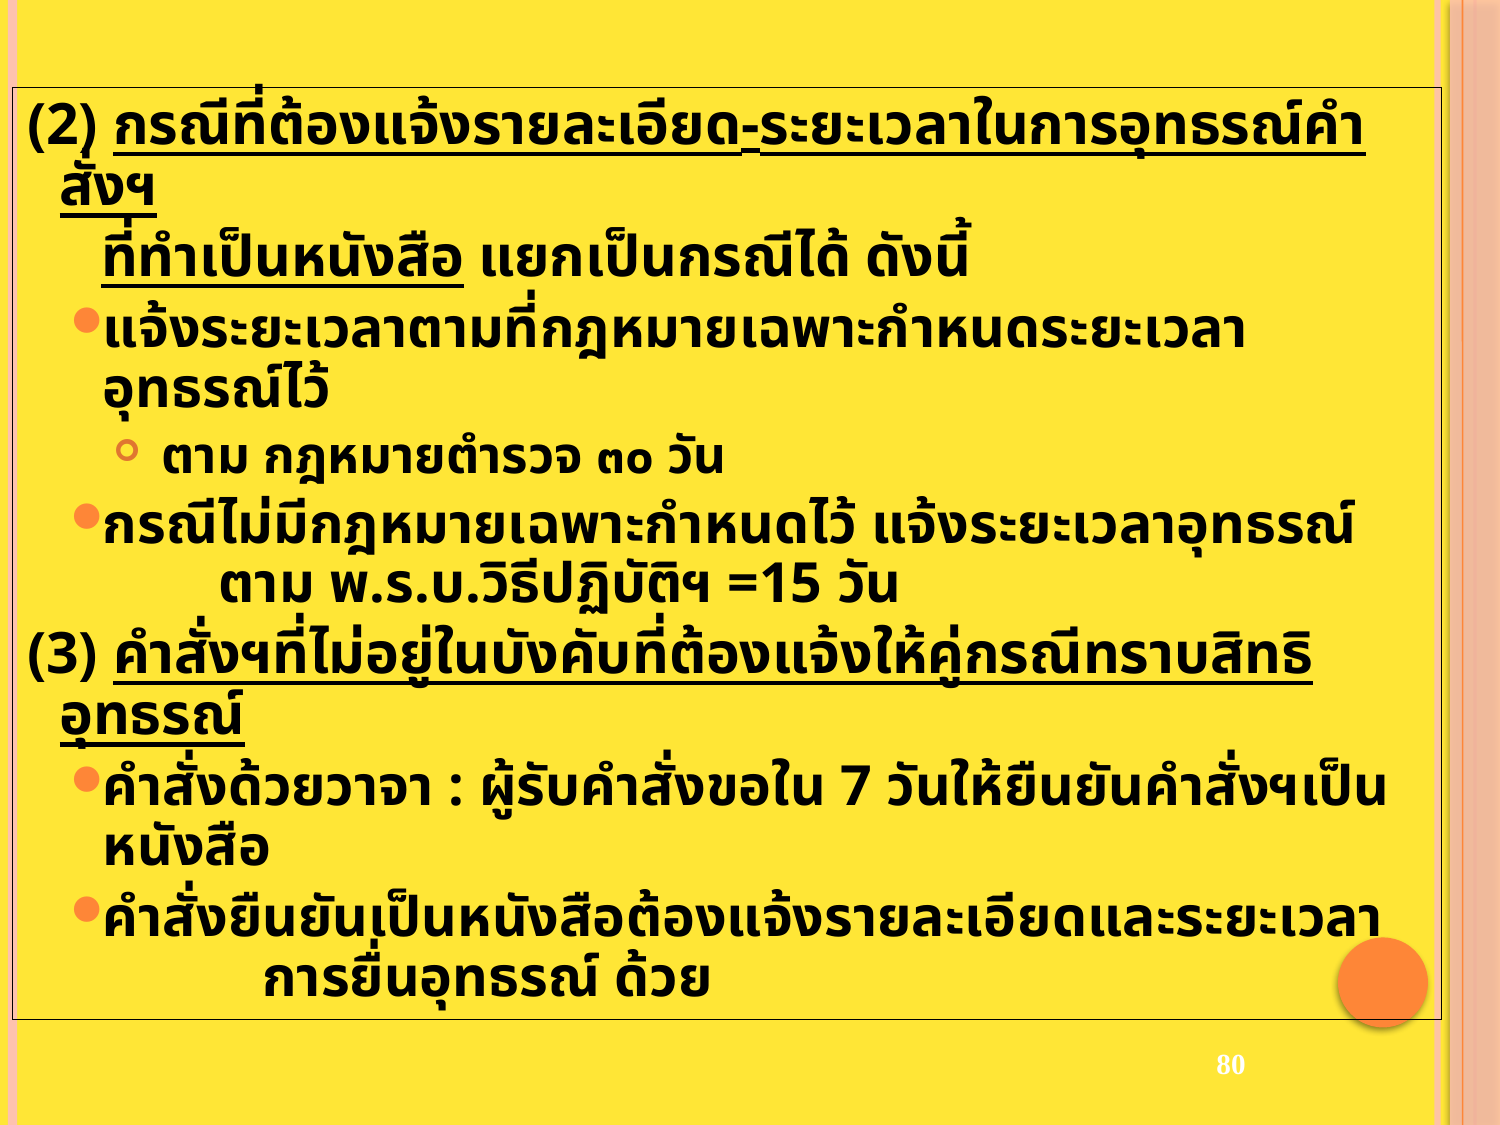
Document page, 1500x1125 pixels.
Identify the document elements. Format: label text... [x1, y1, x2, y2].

list (2) กรณีที่ต้องแจ้งรายละเอียด-ระยะเวลาในการอุทธรณ์คำสั่งฯ ที่ทำเป็นหนังสือ แยกเป็นกรณีได้ ดังนี้ แจ้งระยะเวลาตามที่กฎหมายเฉพาะกำหนดระยะเวลาอุทธรณ์ไว้ ตาม กฎหมายตำรวจ ๓๐ วัน กรณีไม่มีกฎหมายเฉพาะกำหนดไว้ แจ้งระยะเวลาอุทธรณ์ ตาม พ.ร.บ.วิธีปฏิบัติฯ =15 วัน (3) คำสั่งฯที่ไม่อยู่ในบังคับที่ต้องแจ้งให้คู่กรณีทราบสิทธิอุทธรณ์ คำสั่งด้วยวาจา : ผู้รับคำสั่งขอใน 7 วันให้ยืนยันคำสั่งฯเป็นหนังสือ คำสั่งยืนยันเป็นหนังสือต้องแจ้งรายละเอียดและระยะเวลา การยื่นอุทธรณ์ ด้วย [12, 87, 1442, 1020]
slide_number 80 [1074, 1025, 1388, 1100]
